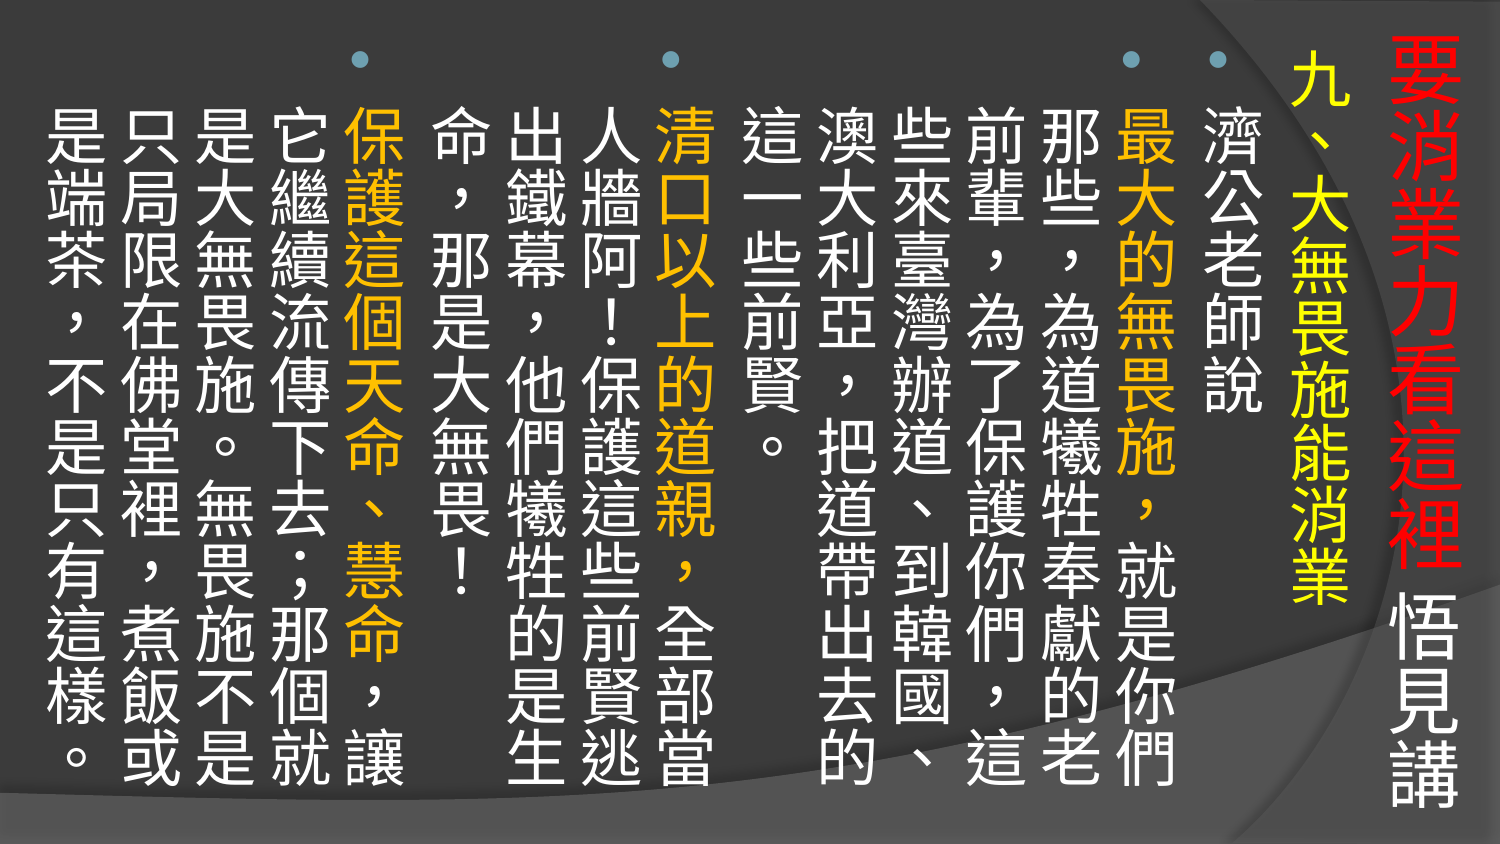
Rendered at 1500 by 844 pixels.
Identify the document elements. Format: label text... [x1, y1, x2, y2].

title 要消業力看這裡 悟見講 [1364, 21, 1483, 820]
list 九、大無畏施能消業 濟公老師說 最大的無畏施，就是你們那些，為道犧牲奉獻的老前輩，為了保護你們，這些來臺灣辦道、到韓國、澳大利亞，把道帶出去的這一些前賢。 清口以上的道親，全部當人牆阿！保護這些前賢逃出鐵幕，他們犧牲的是生命，那是大無畏！ 保護這個天命、慧命，讓它繼續流傳下去；那個就是大無畏施。無畏施不是只局限在佛堂裡，煮飯或是端茶，不是只有這樣。 [29, 27, 1365, 820]
